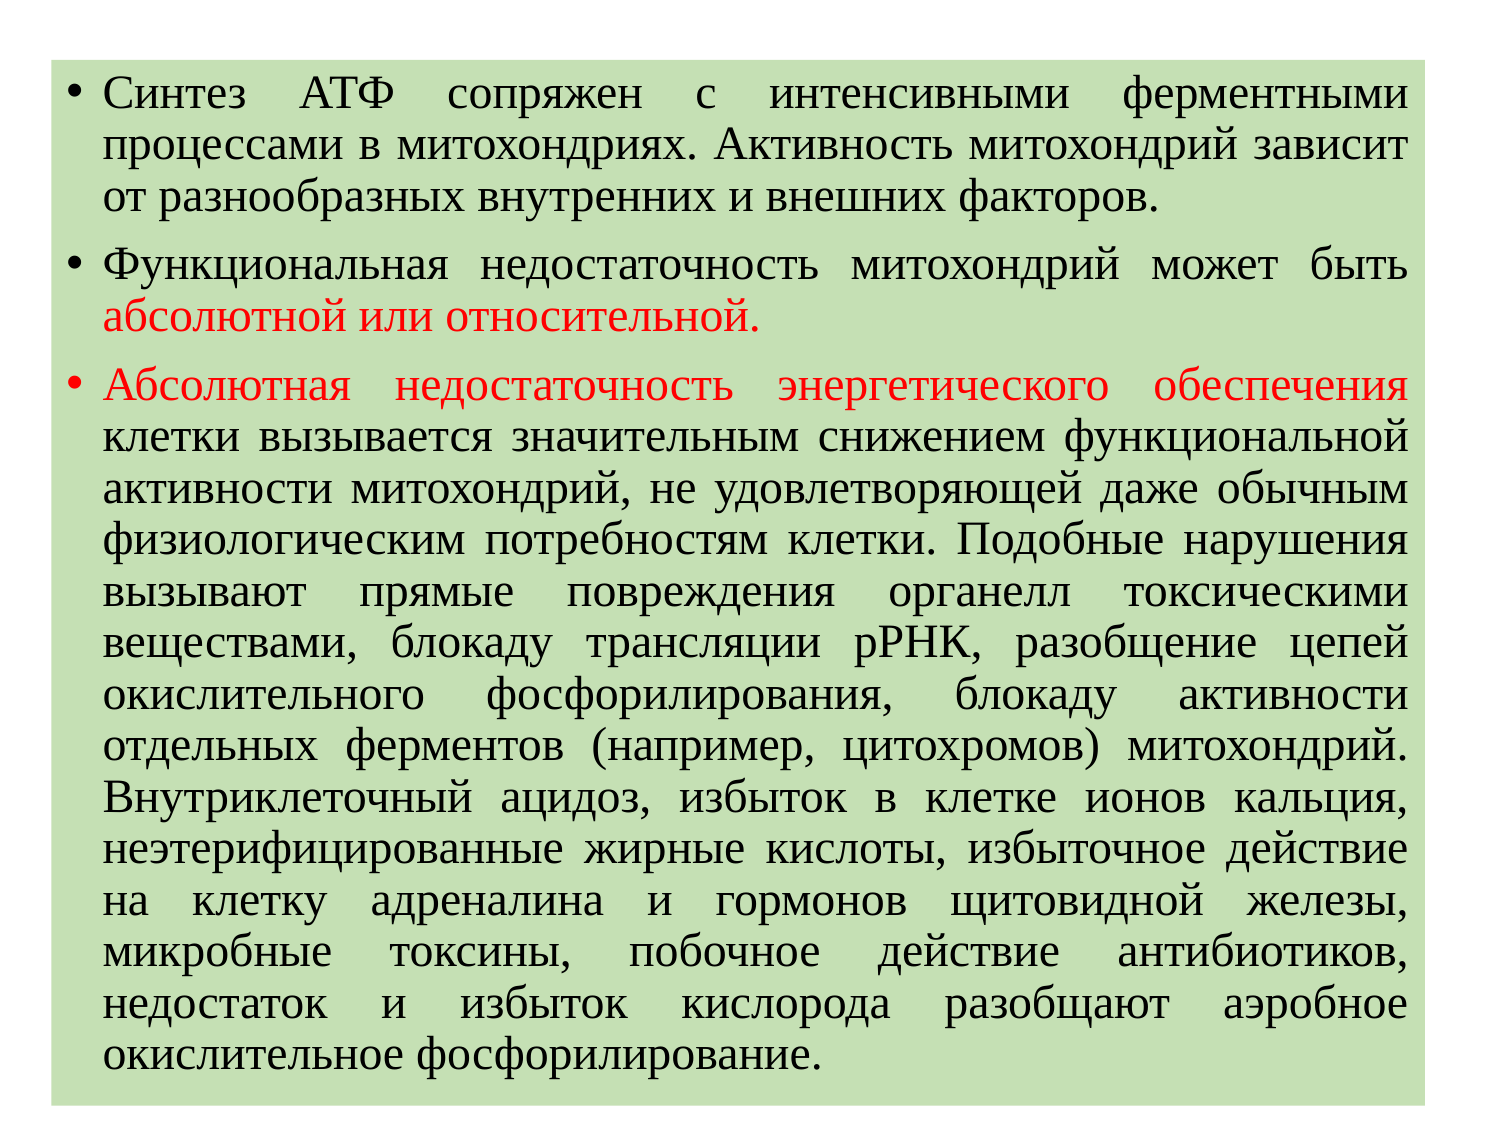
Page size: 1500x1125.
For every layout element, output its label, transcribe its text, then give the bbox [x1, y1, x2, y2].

list Синтез АТФ сопряжен с интенсивными ферментными процессами в митохондриях. Активность митохондрий зависит от разнообразных внутренних и внешних факторов. Функциональная недостаточность митохондрий может быть абсолютной или относительной. Абсолютная недостаточность энергетического обеспечения клетки вызывается значительным снижением функциональной активности митохондрий, не удовлетворяющей даже обычным физиологическим потребностям клетки. Подобные нарушения вызывают прямые повреждения органелл токсическими веществами, блокаду трансляции рРНК, разобщение цепей окислительного фосфорилирования, блокаду активности отдельных ферментов (например, цитохромов) митохондрий. Внутриклеточный ацидоз, избыток в клетке ионов кальция, неэтерифицированные жирные кислоты, избыточное действие на клетку адреналина и гормонов щитовидной железы, микробные токсины, побочное действие антибиотиков, недостаток и избыток кислорода разобщают аэробное окислительное фосфорилирование. [51, 59, 1425, 1106]
